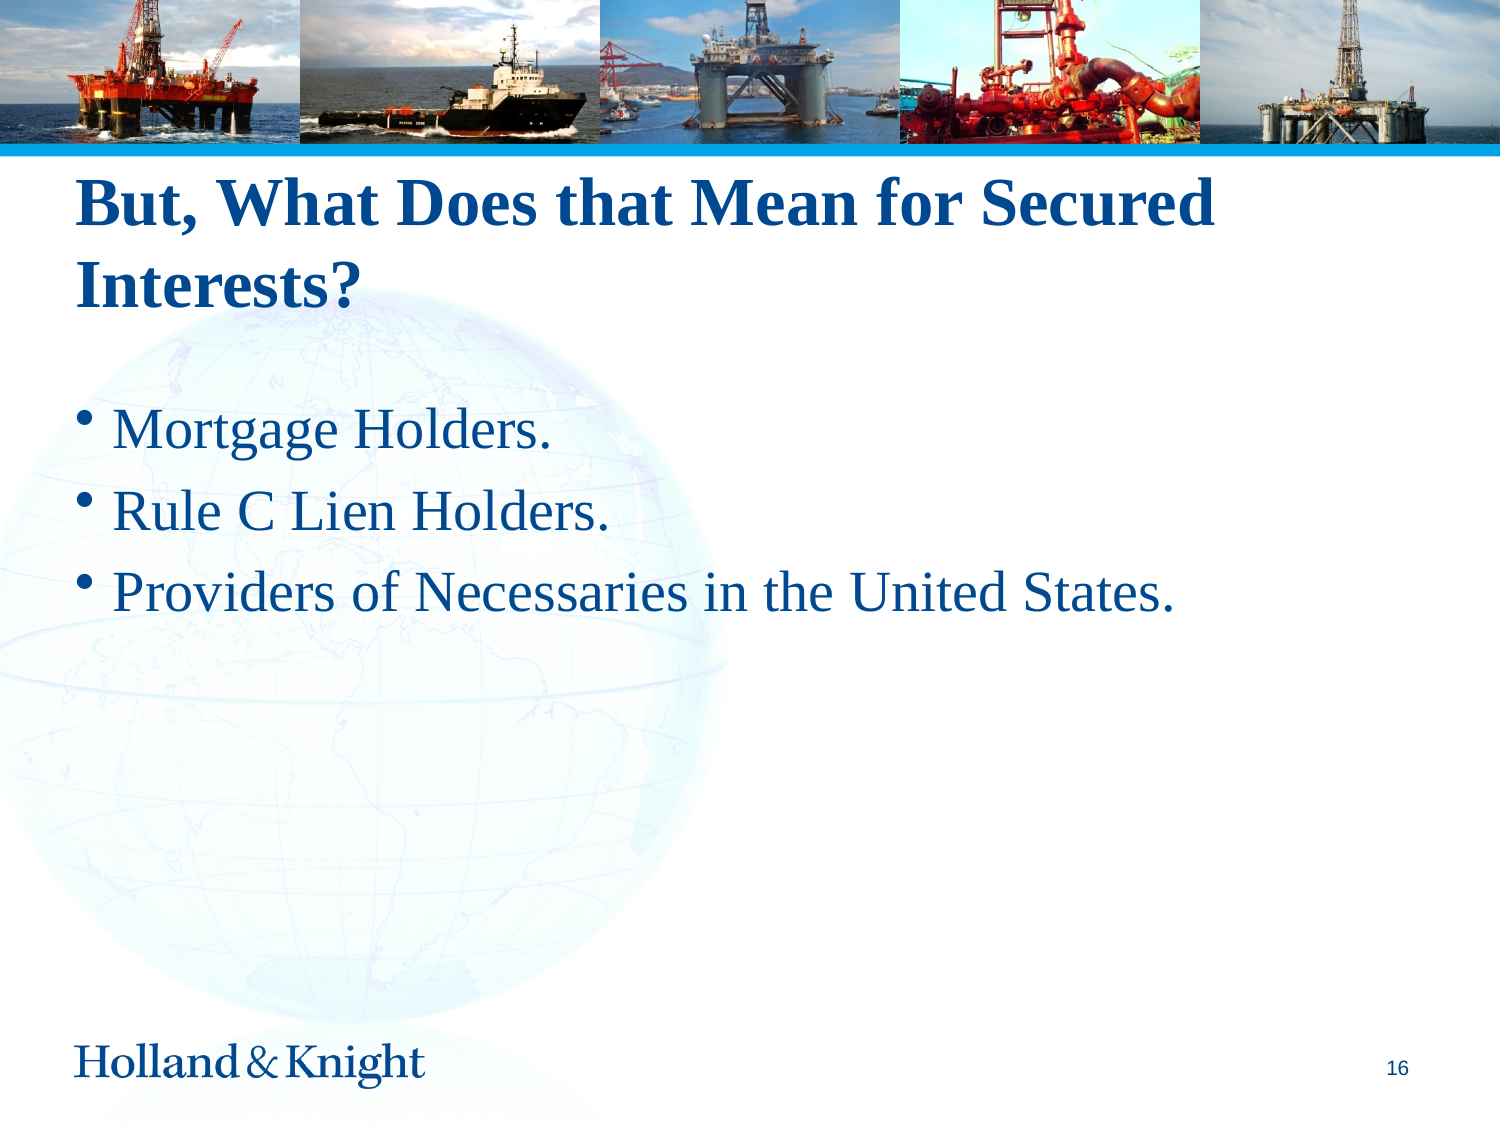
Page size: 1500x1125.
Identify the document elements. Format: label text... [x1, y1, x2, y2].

picture [0, 157, 1500, 1125]
list Mortgage Holders. Rule C Lien Holders. Providers of Necessaries in the United States. [74, 382, 1425, 938]
slide_number 15 [1073, 1046, 1425, 1125]
title But, What Does that Mean for Secured Interests? [74, 164, 1426, 313]
picture [0, 0, 1500, 143]
